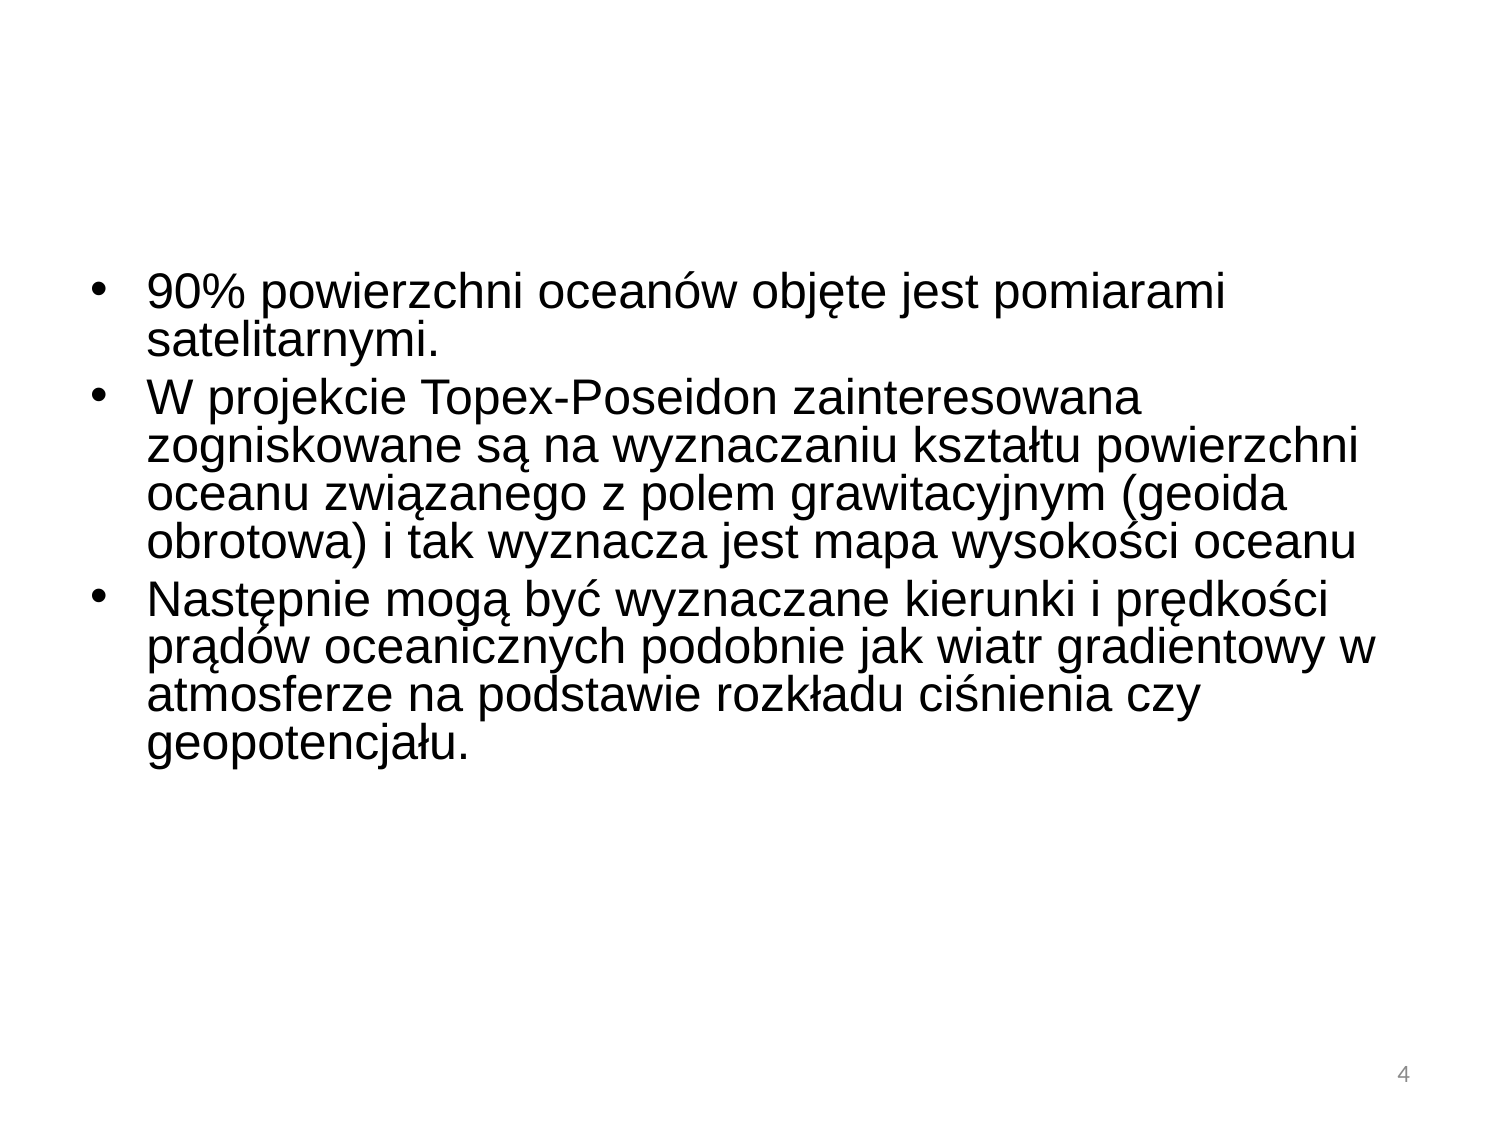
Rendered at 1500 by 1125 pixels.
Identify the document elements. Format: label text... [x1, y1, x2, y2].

slide_number 4 [1074, 1042, 1425, 1103]
list 90% powierzchni oceanów objęte jest pomiarami satelitarnymi. W projekcie Topex-Poseidon zainteresowana zogniskowane są na wyznaczaniu kształtu powierzchni oceanu związanego z polem grawitacyjnym (geoida obrotowa) i tak wyznacza jest mapa wysokości oceanu Następnie mogą być wyznaczane kierunki i prędkości prądów oceanicznych podobnie jak wiatr gradientowy w atmosferze na podstawie rozkładu ciśnienia czy geopotencjału. [75, 262, 1425, 1005]
